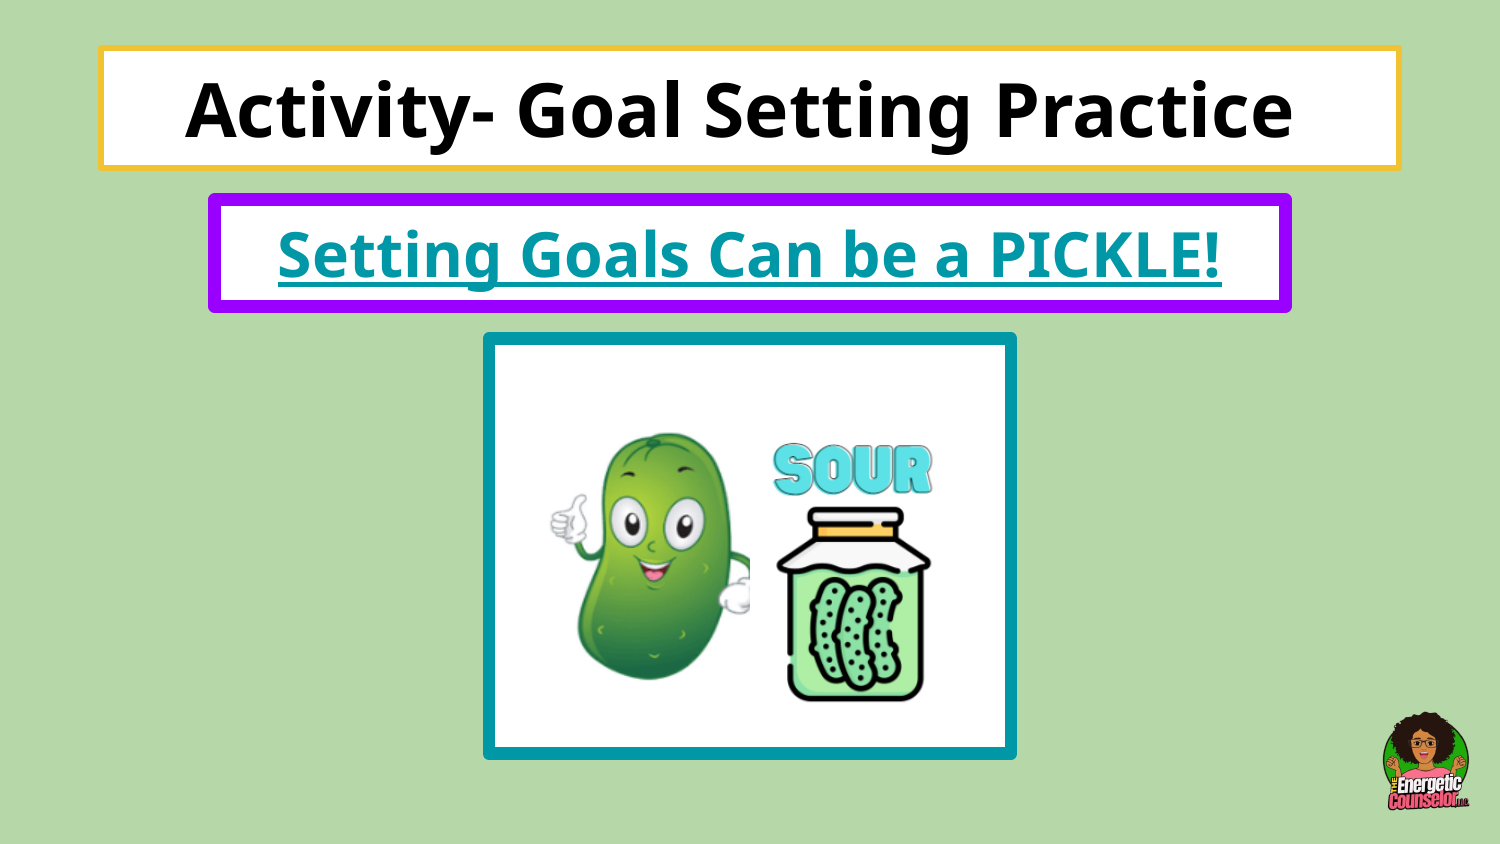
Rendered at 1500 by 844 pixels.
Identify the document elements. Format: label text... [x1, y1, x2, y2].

text_box [488, 338, 1011, 754]
picture [1373, 709, 1479, 815]
picture [506, 370, 950, 722]
title Activity- Goal Setting Practice [100, 47, 1400, 168]
text_box Setting Goals Can be a PICKLE! [214, 199, 1286, 307]
